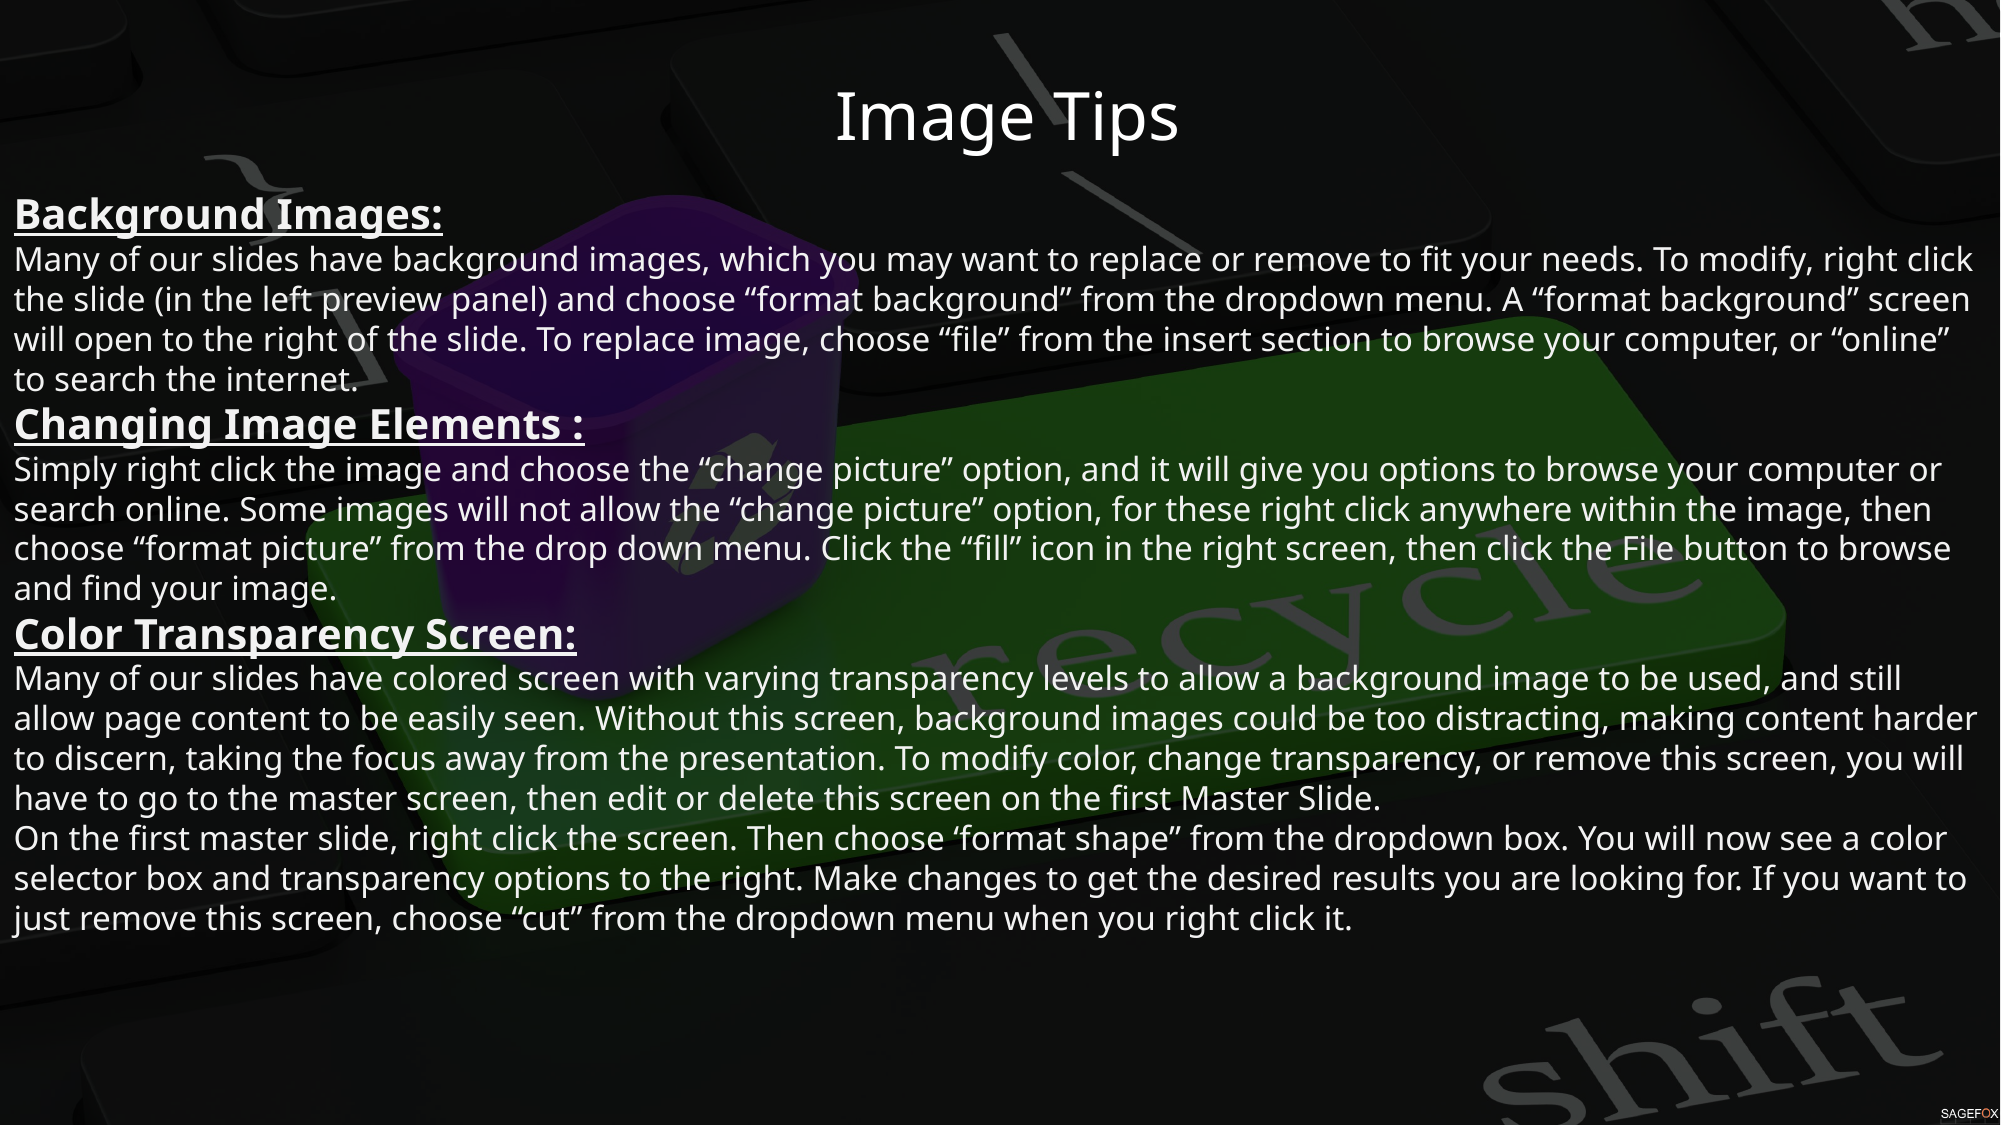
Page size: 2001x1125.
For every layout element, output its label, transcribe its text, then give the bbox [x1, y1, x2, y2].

title Image Tips [597, 59, 1420, 177]
text_box Background Images: Many of our slides have background images, which you may want to replace or remove to fit your needs. To modify, right click the slide (in the left preview panel) and choose “format background” from the dropdown menu. A “format background” screen will open to the right of the slide. To replace image, choose “file” from the insert section to browse your computer, or “online” to search the internet. Changing Image Elements : Simply right click the image and choose the “change picture” option, and it will give you options to browse your computer or search online. Some images will not allow the “change picture” option, for these right click anywhere within the image, then choose “format picture” from the drop down menu. Click the “fill” icon in the right screen, then click the File button to browse and find your image. Color Transparency Screen: Many of our slides have colored screen with varying transparency levels to allow a background image to be used, and still allow page content to be easily seen. Without this screen, background images could be too distracting, making content harder to discern, taking the focus away from the presentation. To modify color, change transparency, or remove this screen, you will have to go to the master screen, then edit or delete this screen on the first Master Slide. On the first master slide, right click the screen. Then choose ‘format shape” from the dropdown box. You will now see a color selector box and transparency options to the right. Make changes to get the desired results you are looking for. If you want to just remove this screen, choose “cut” from the dropdown menu when you right click it. [0, 0, 2000, 1125]
